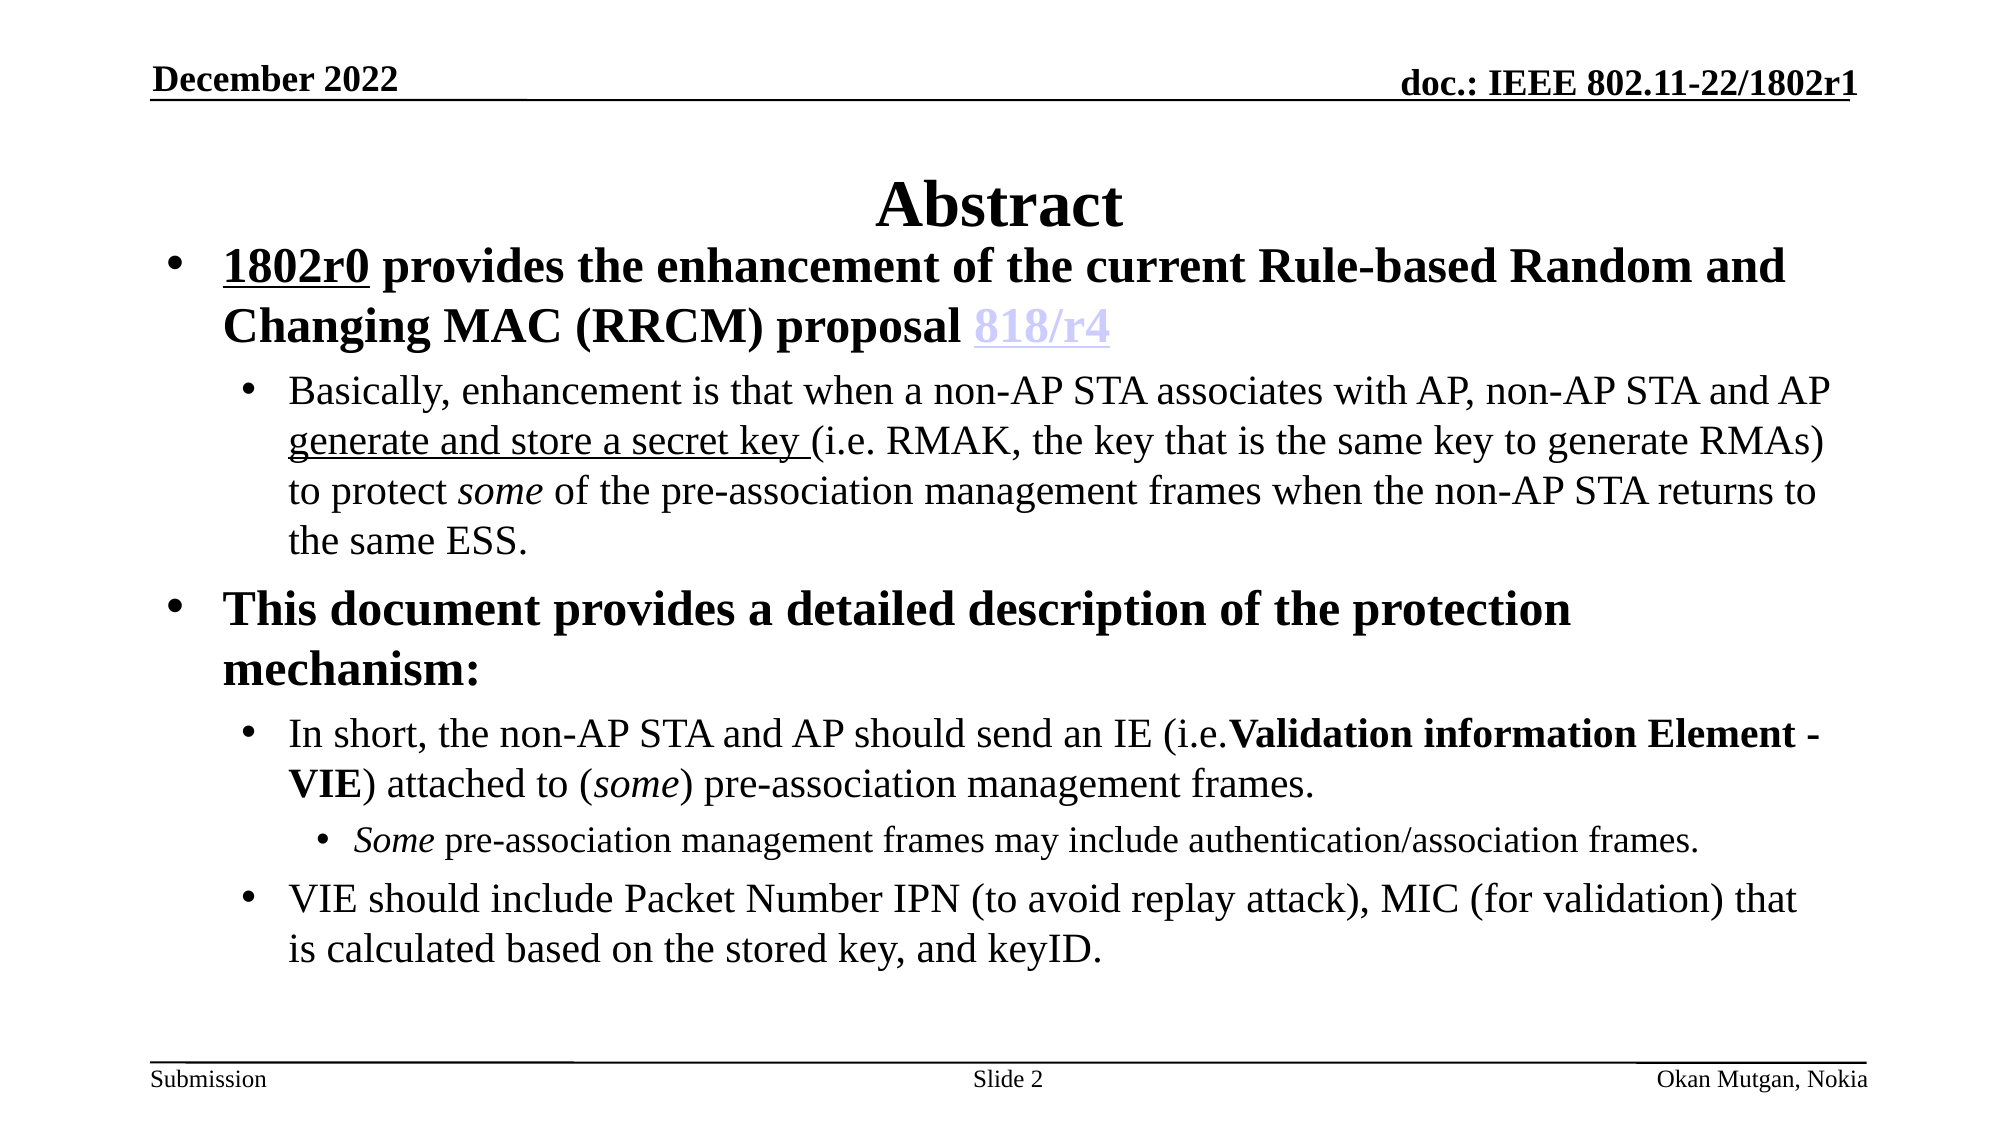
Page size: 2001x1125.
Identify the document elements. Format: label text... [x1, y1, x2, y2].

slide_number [152, 54, 563, 100]
title Abstract [149, 112, 1850, 288]
footer Okan Mutgan, Nokia [1171, 1061, 1869, 1093]
list 1802r0 provides the enhancement of the current Rule-based Random and Changing MAC (RRCM) proposal 818/r4 Basically, enhancement is that when a non-AP STA associates with AP, non-AP STA and AP generate and store a secret key (i.e. RMAK, the key that is the same key to generate RMAs) to protect some of the pre-association management frames when the non-AP STA returns to the same ESS. This document provides a detailed description of the protection mechanism: In short, the non-AP STA and AP should send an IE (i.e.Validation information Element - VIE) attached to (some) pre-association management frames. Some pre-association management frames may include authentication/association frames. VIE should include Packet Number IPN (to avoid replay attack), MIC (for validation) that is calculated based on the stored key, and keyID. [150, 224, 1852, 965]
slide_number Slide 2 [950, 1061, 1067, 1123]
